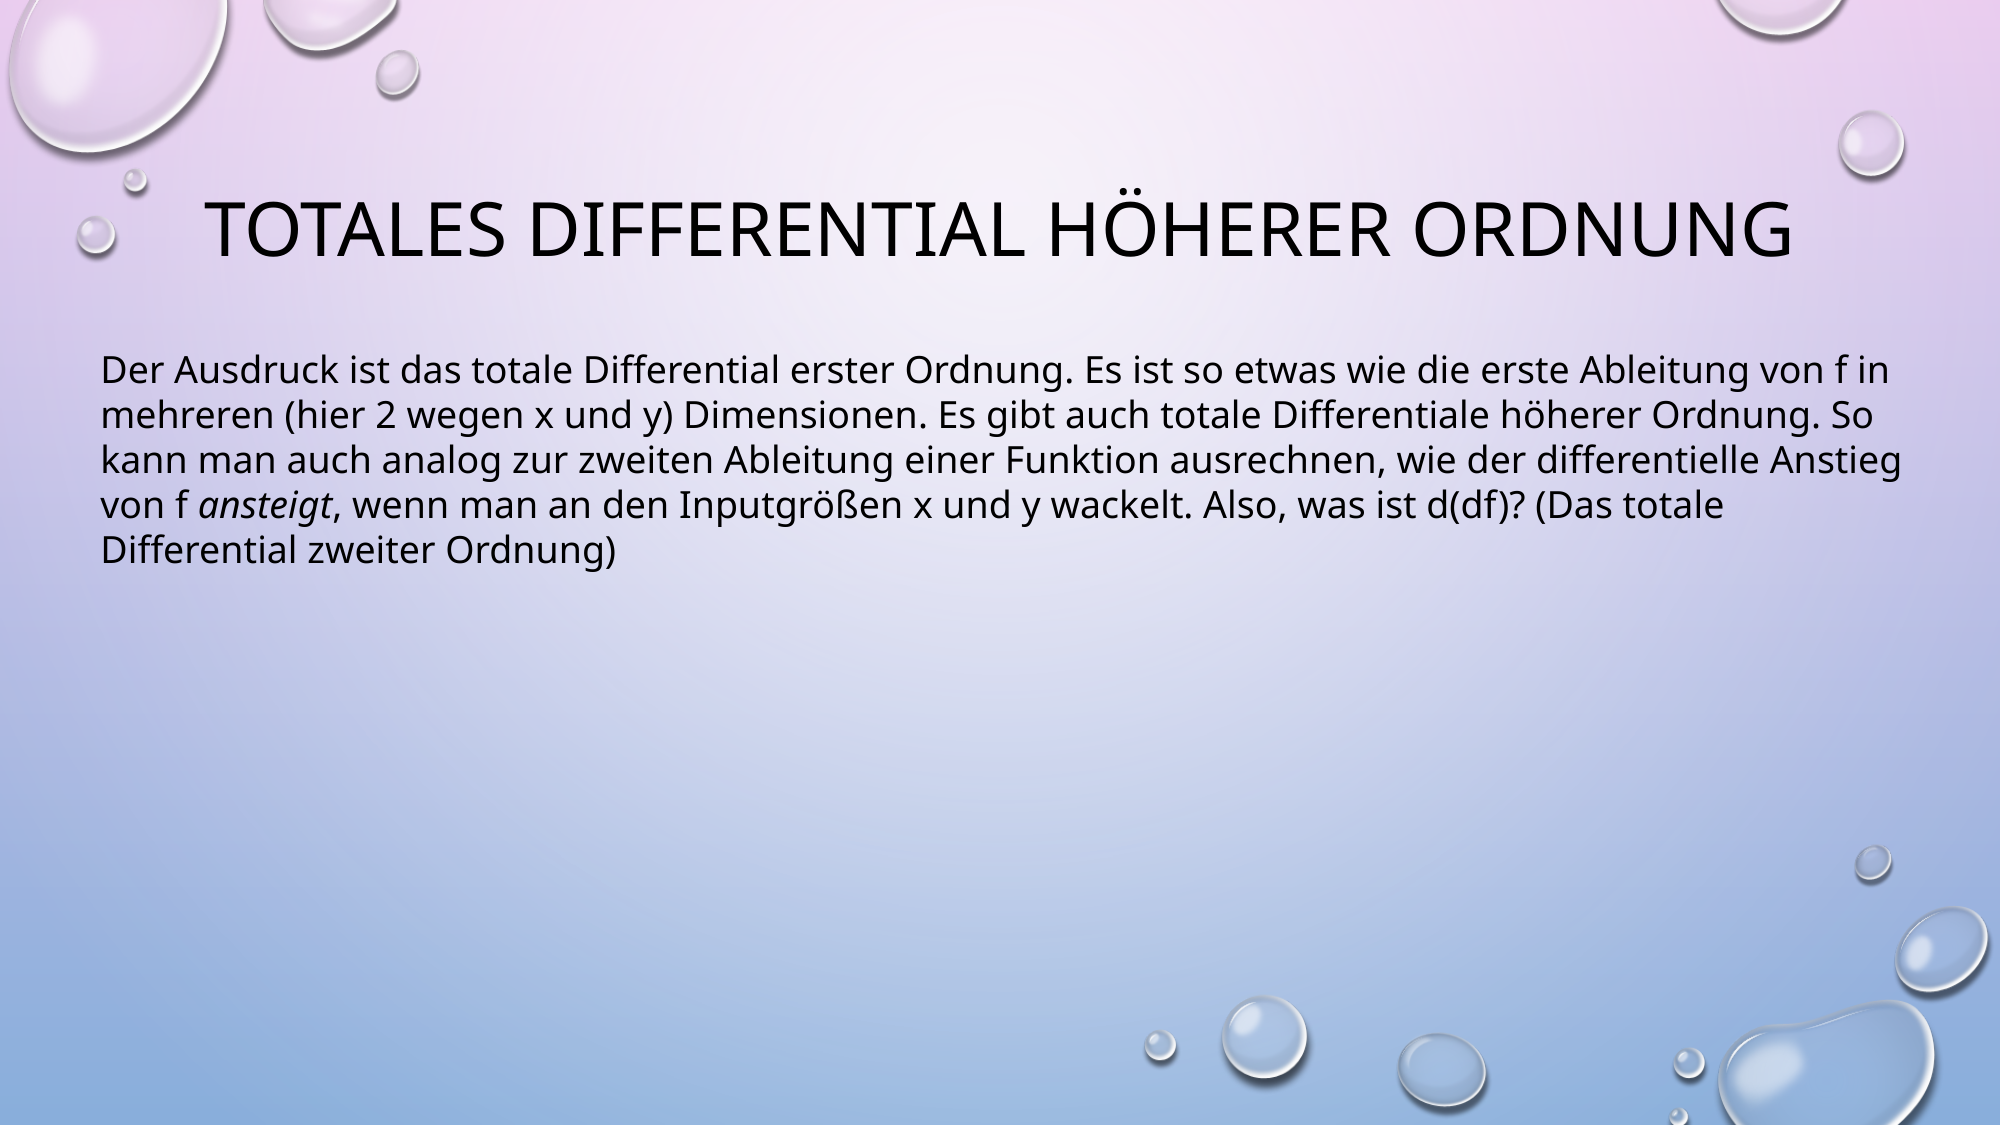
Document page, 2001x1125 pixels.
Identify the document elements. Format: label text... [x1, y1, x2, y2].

title Totales Differential höherer Ordnung [149, 101, 1851, 364]
picture [0, 0, 2000, 1125]
